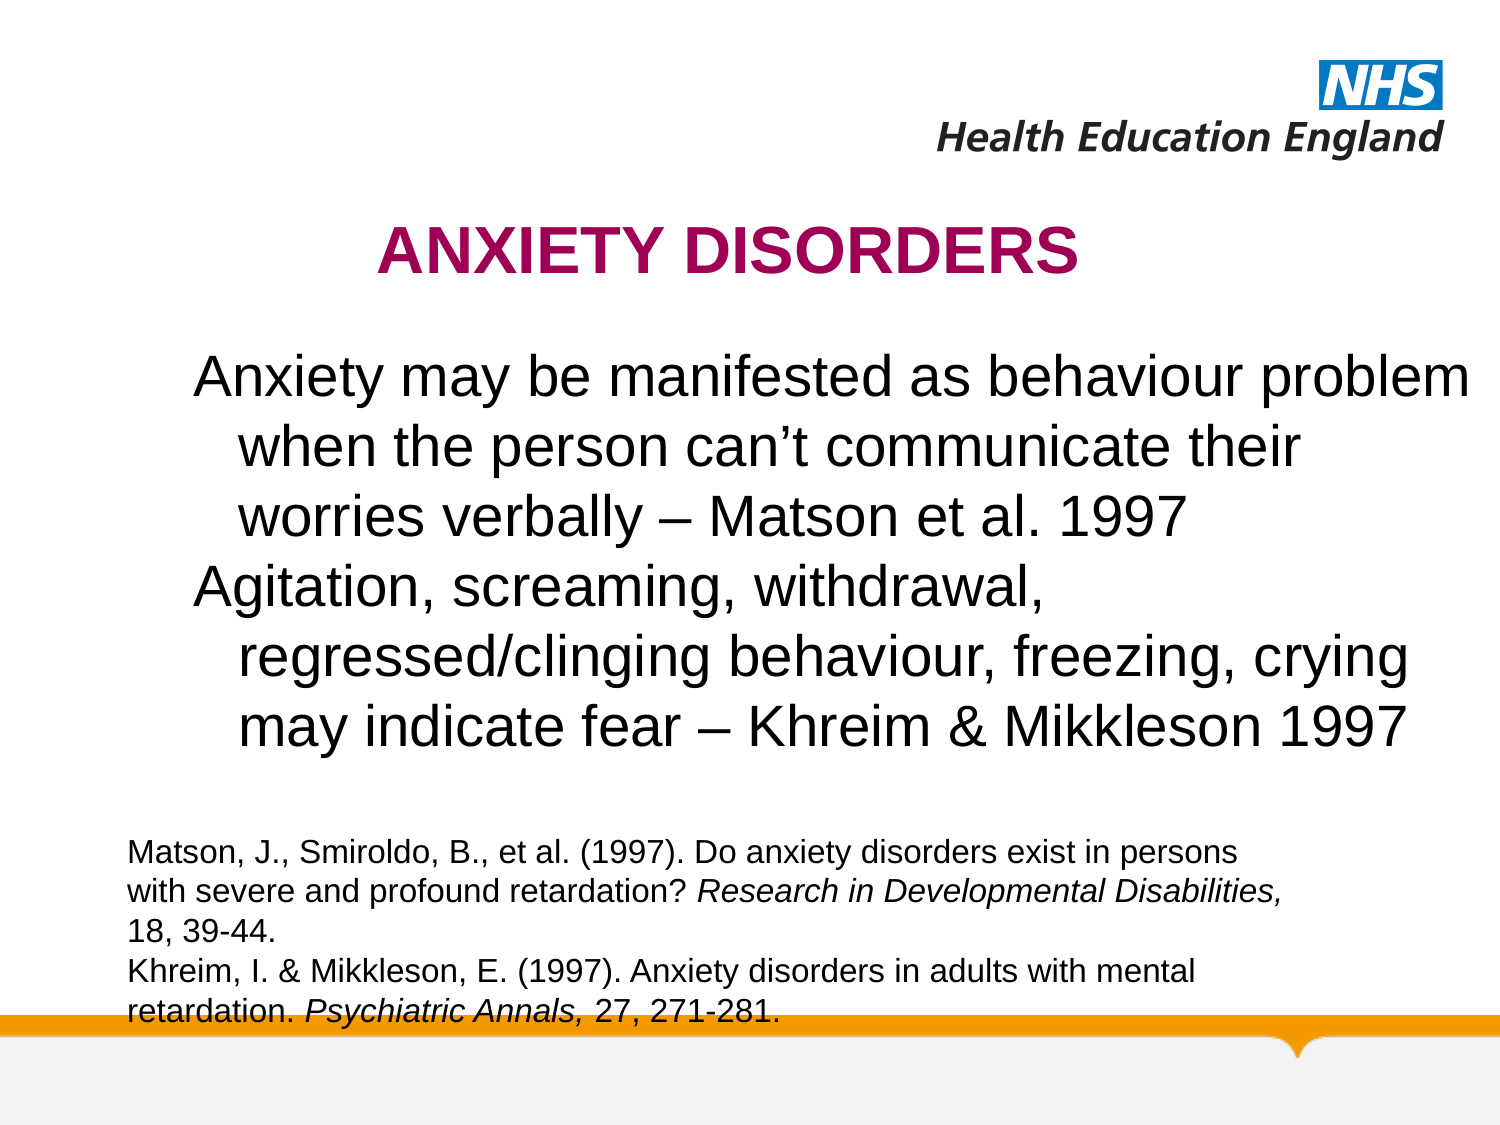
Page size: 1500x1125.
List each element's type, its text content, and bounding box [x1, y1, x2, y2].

text_box Matson, J., Smiroldo, B., et al. (1997). Do anxiety disorders exist in persons with severe and profound retardation? Research in Developmental Disabilities, 18, 39-44. Khreim, I. & Mikkleson, E. (1997). Anxiety disorders in adults with mental retardation. Psychiatric Annals, 27, 271-281. [112, 822, 1317, 1037]
picture [936, 59, 1445, 161]
list Anxiety may be manifested as behaviour problem when the person can’t communicate their worries verbally – Matson et al. 1997 Agitation, screaming, withdrawal, regressed/clinging behaviour, freezing, crying may indicate fear – Khreim & Mikkleson 1997 [178, 331, 1500, 799]
text_box ANXIETY DISORDERS [178, 199, 1298, 295]
